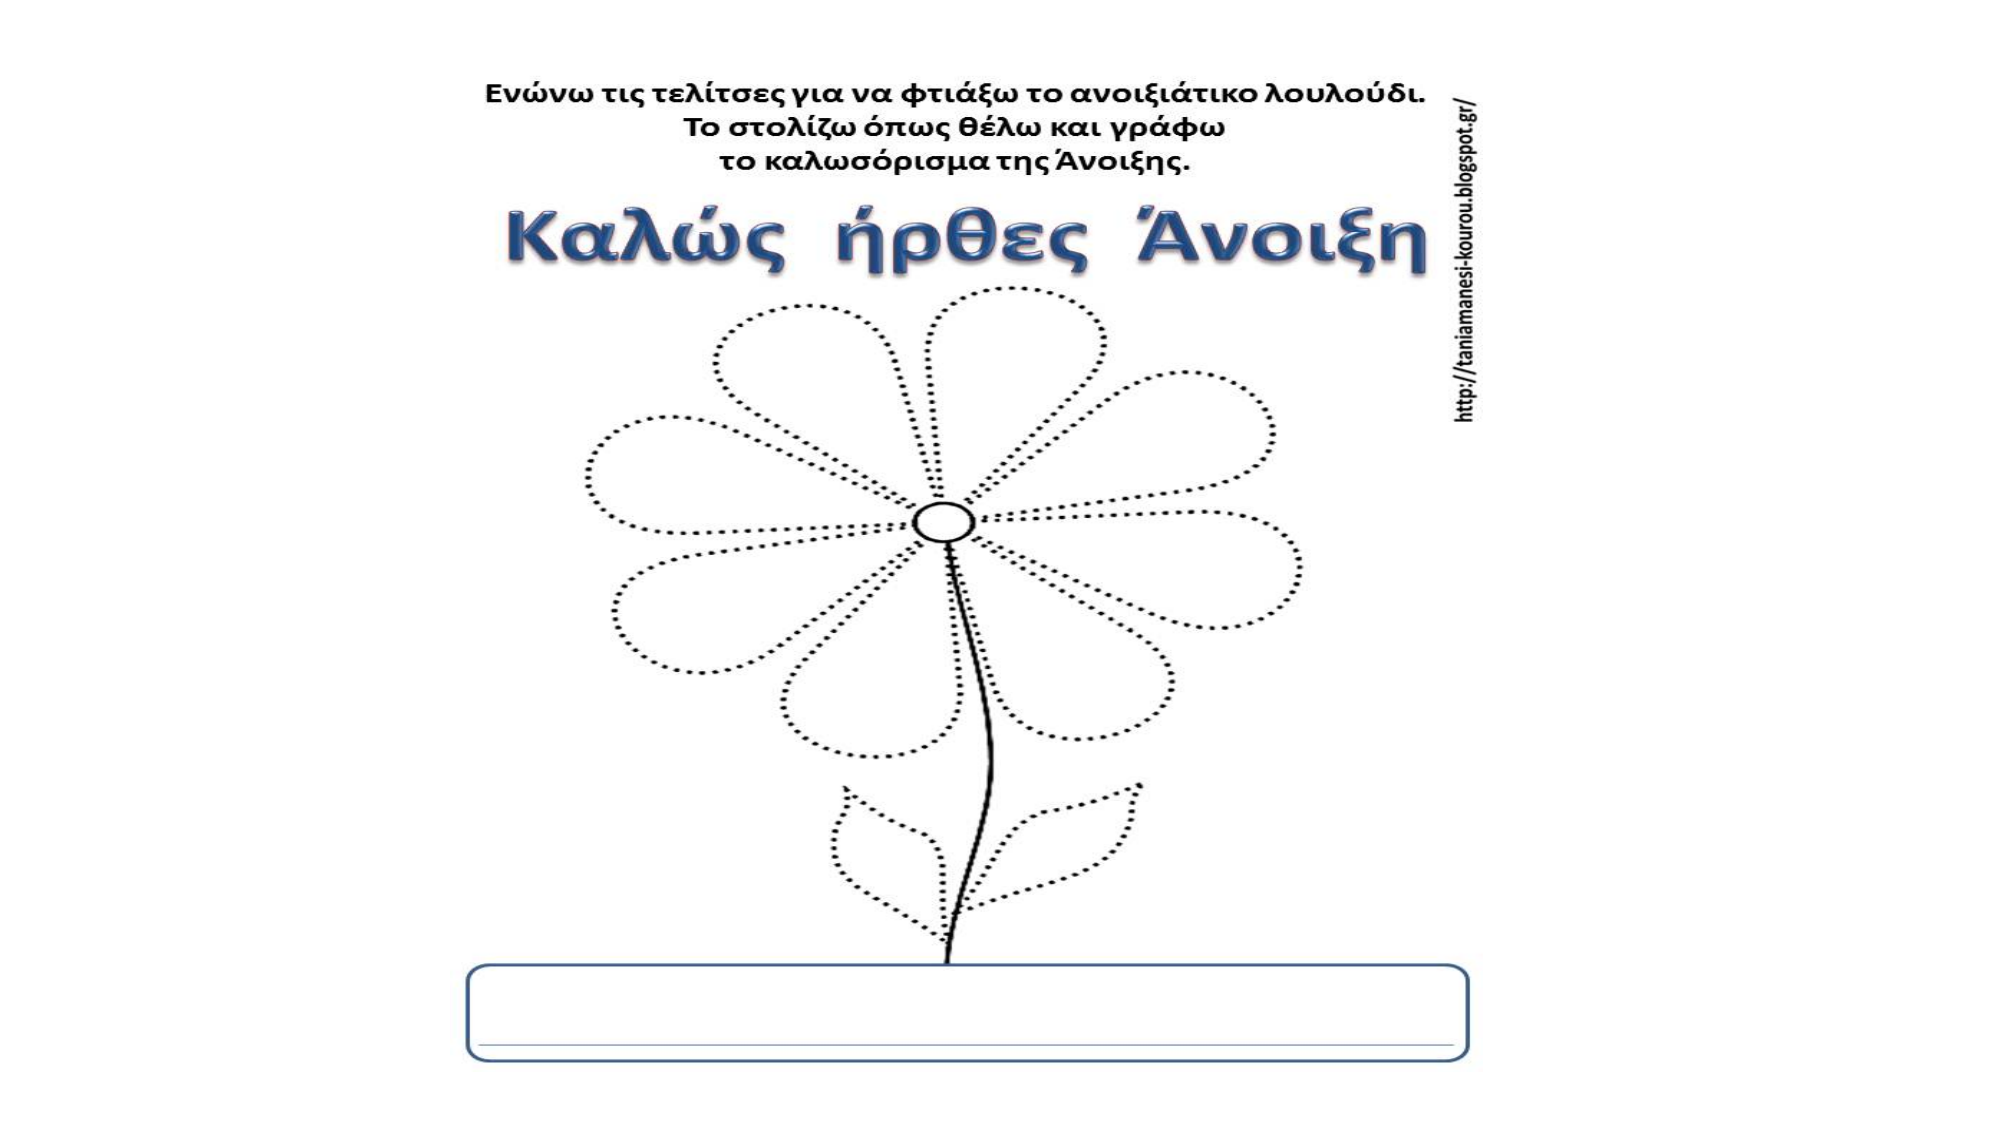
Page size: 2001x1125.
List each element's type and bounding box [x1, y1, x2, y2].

list [449, 59, 1483, 1072]
